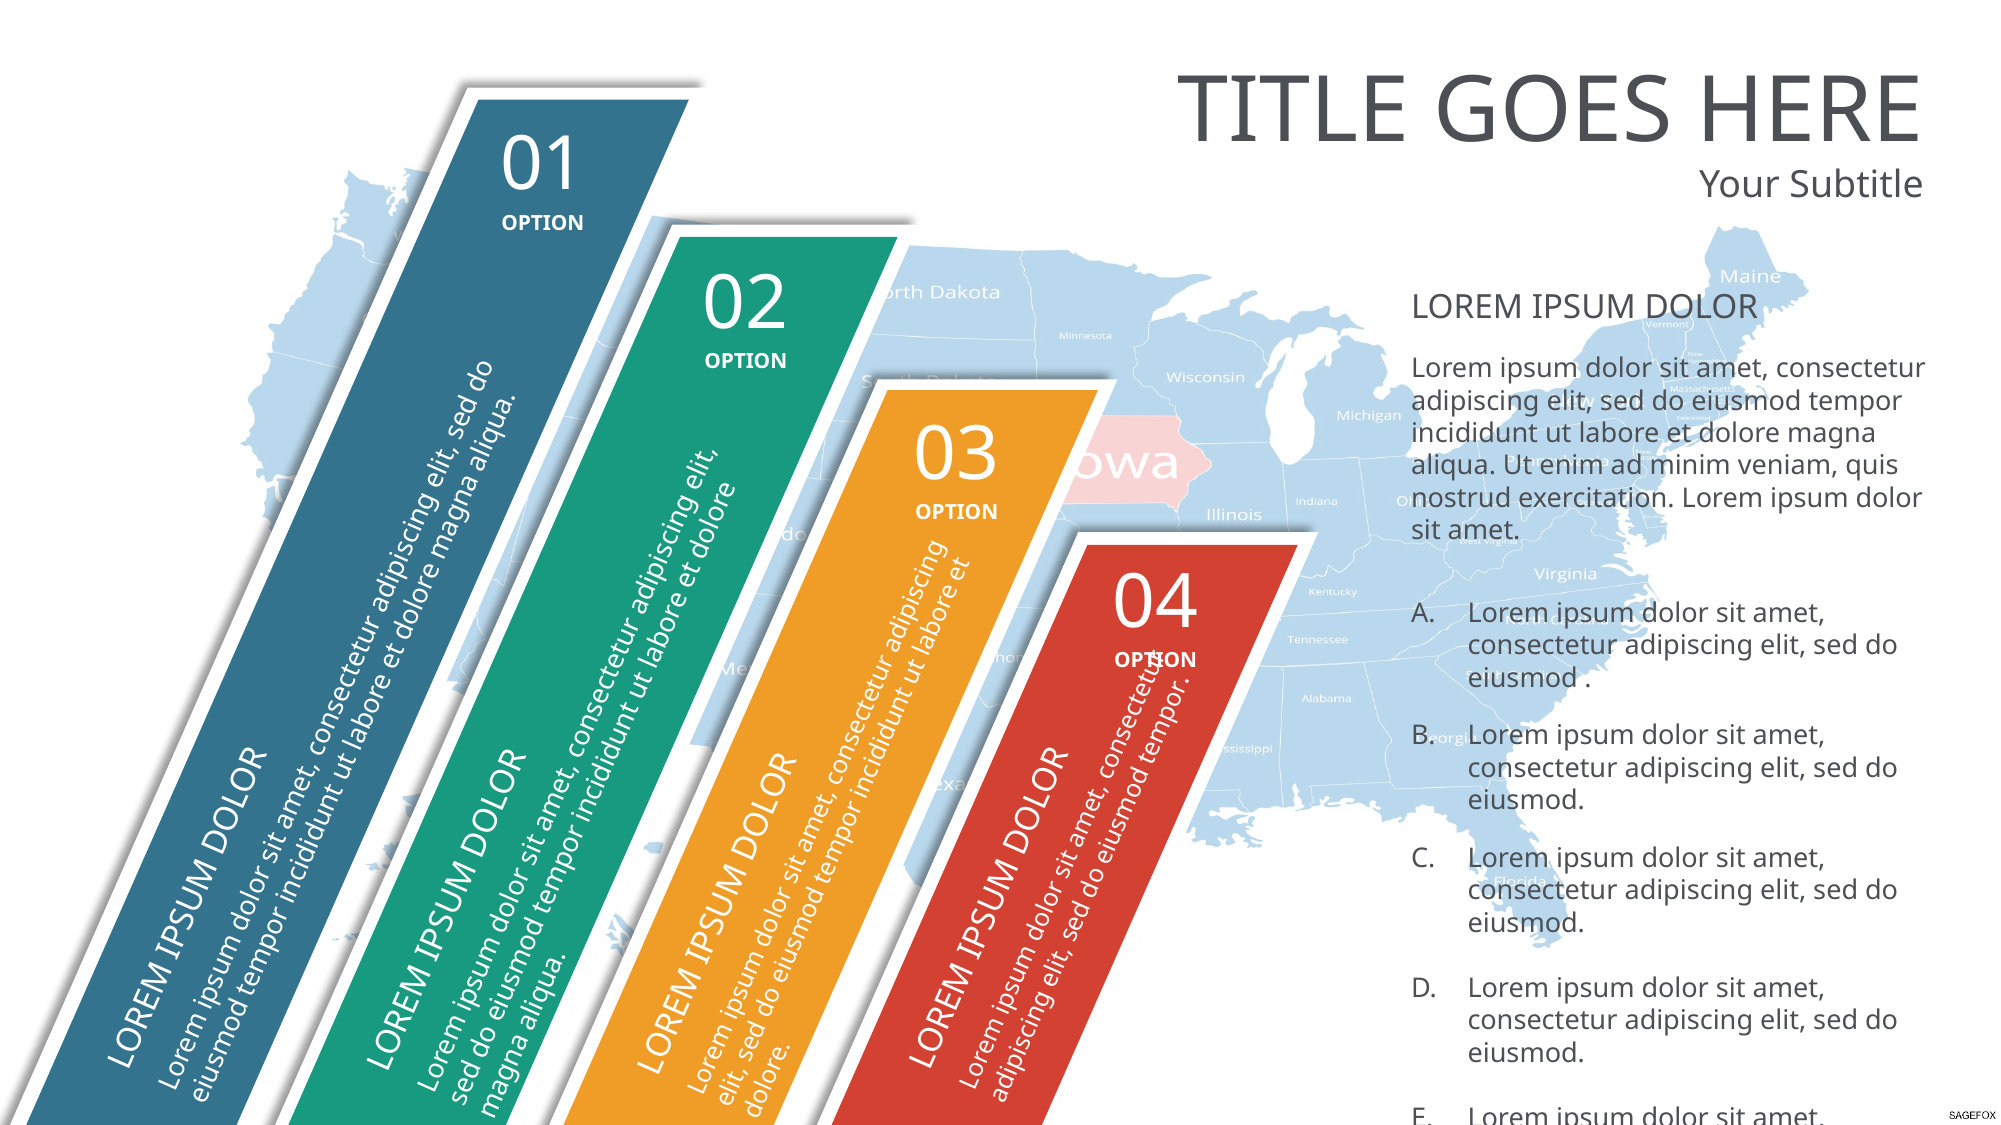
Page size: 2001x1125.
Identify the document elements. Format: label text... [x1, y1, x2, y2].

text_box TITLE GOES HERE Your Subtitle [1035, 42, 1939, 212]
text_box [542, 379, 1118, 1125]
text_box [268, 224, 919, 1125]
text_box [809, 532, 1319, 1125]
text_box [3, 87, 709, 1125]
picture [1950, 0, 2001, 1125]
text_box LOREM IPSUM DOLOR Lorem ipsum dolor sit amet, consectetur adipiscing elit, sed do eiusmod tempor incididunt ut labore et dolore magna aliqua. Ut enim ad minim veniam, quis nostrud exercitation. Lorem ipsum dolor sit amet. Lorem ipsum dolor sit amet, consectetur adipiscing elit, sed do eiusmod . Lorem ipsum dolor sit amet, consectetur adipiscing elit, sed do eiusmod. Lorem ipsum dolor sit amet, consectetur adipiscing elit, sed do eiusmod. Lorem ipsum dolor sit amet, consectetur adipiscing elit, sed do eiusmod. Lorem ipsum dolor sit amet, consectetur adipiscing elit, sed do eiusmod. [1396, 278, 1950, 1125]
